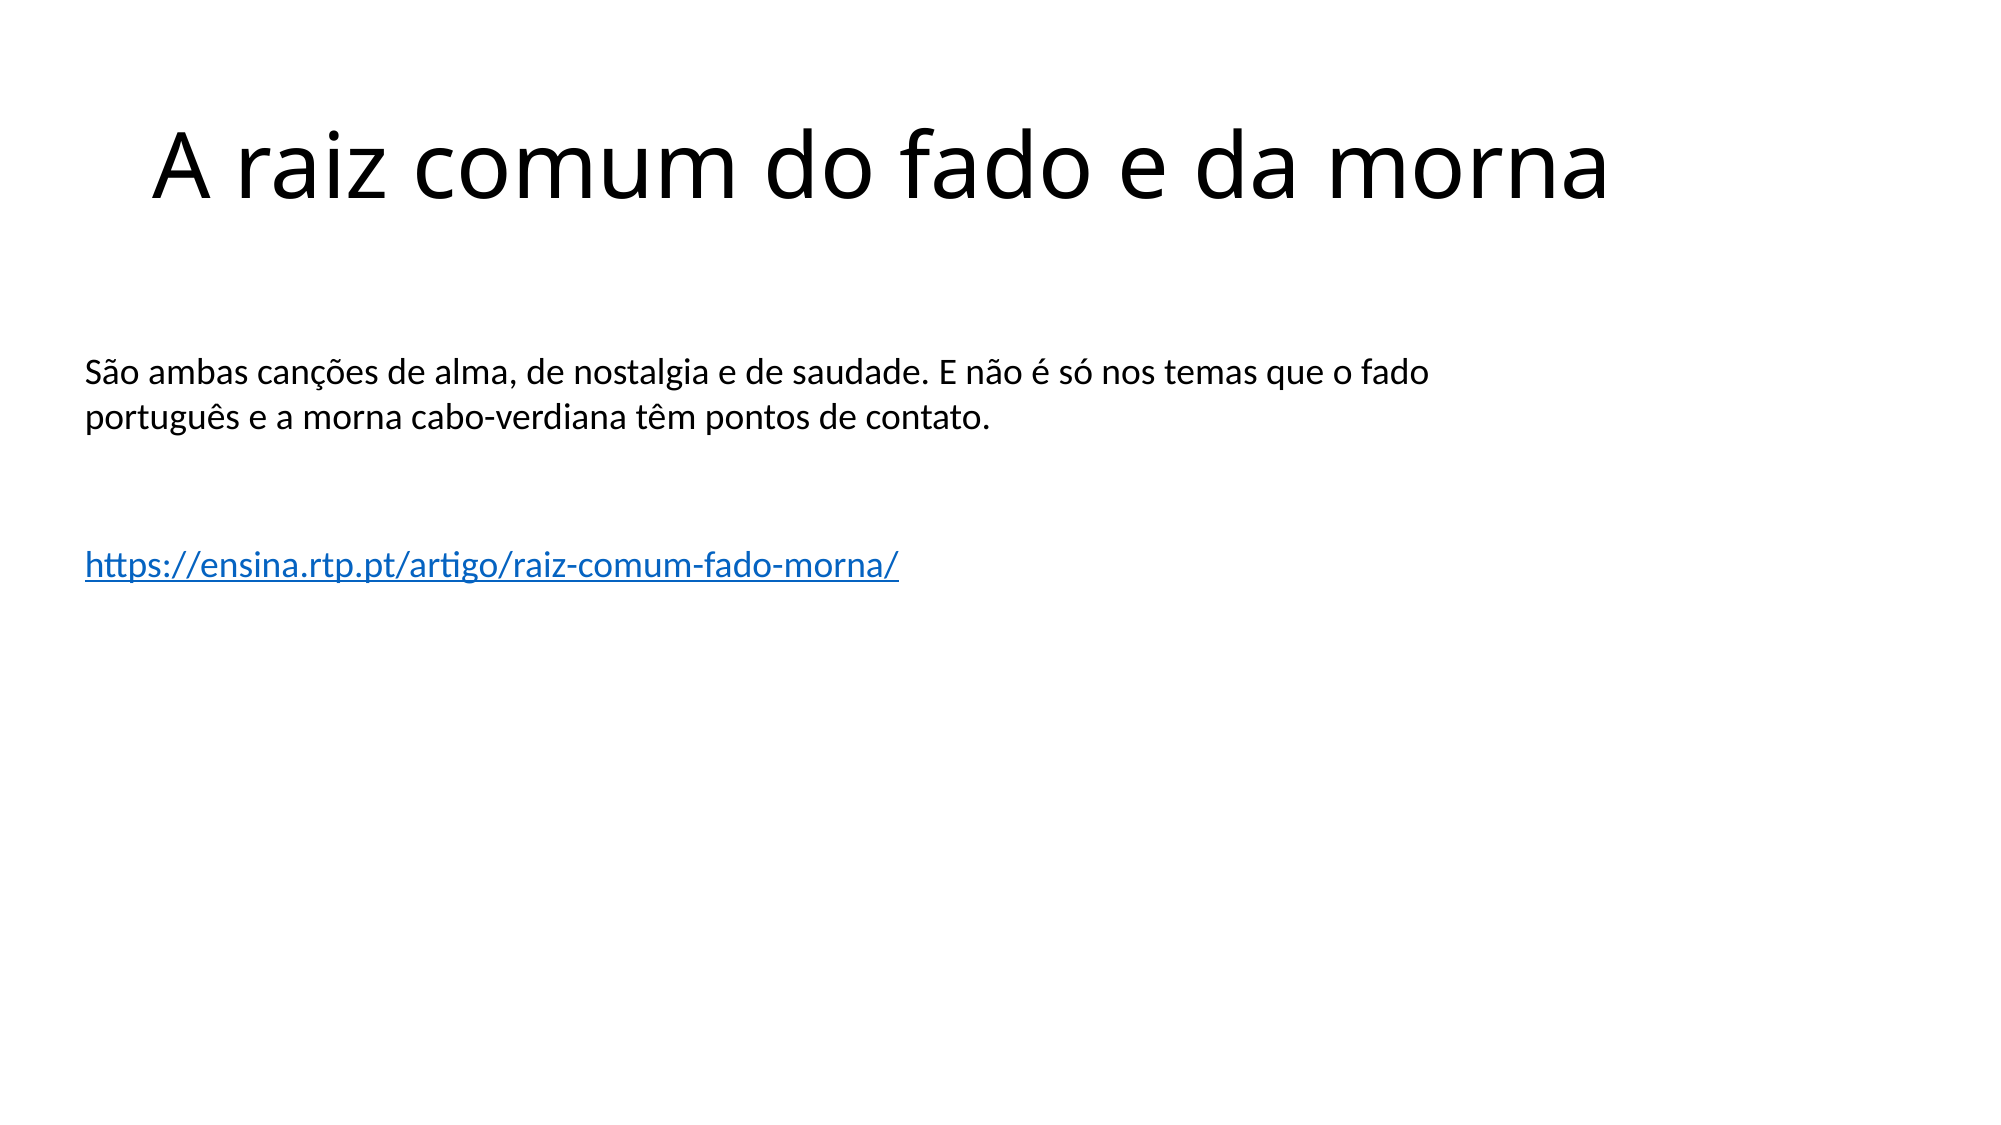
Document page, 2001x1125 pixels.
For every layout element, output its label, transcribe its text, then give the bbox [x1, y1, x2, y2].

title A raiz comum do fado e da morna [137, 59, 1863, 278]
text_box São ambas canções de alma, de nostalgia e de saudade. E não é só nos temas que o fado português e a morna cabo-verdiana têm pontos de contato. [69, 339, 1500, 445]
text_box https://ensina.rtp.pt/artigo/raiz-comum-fado-morna/ [69, 532, 1500, 637]
